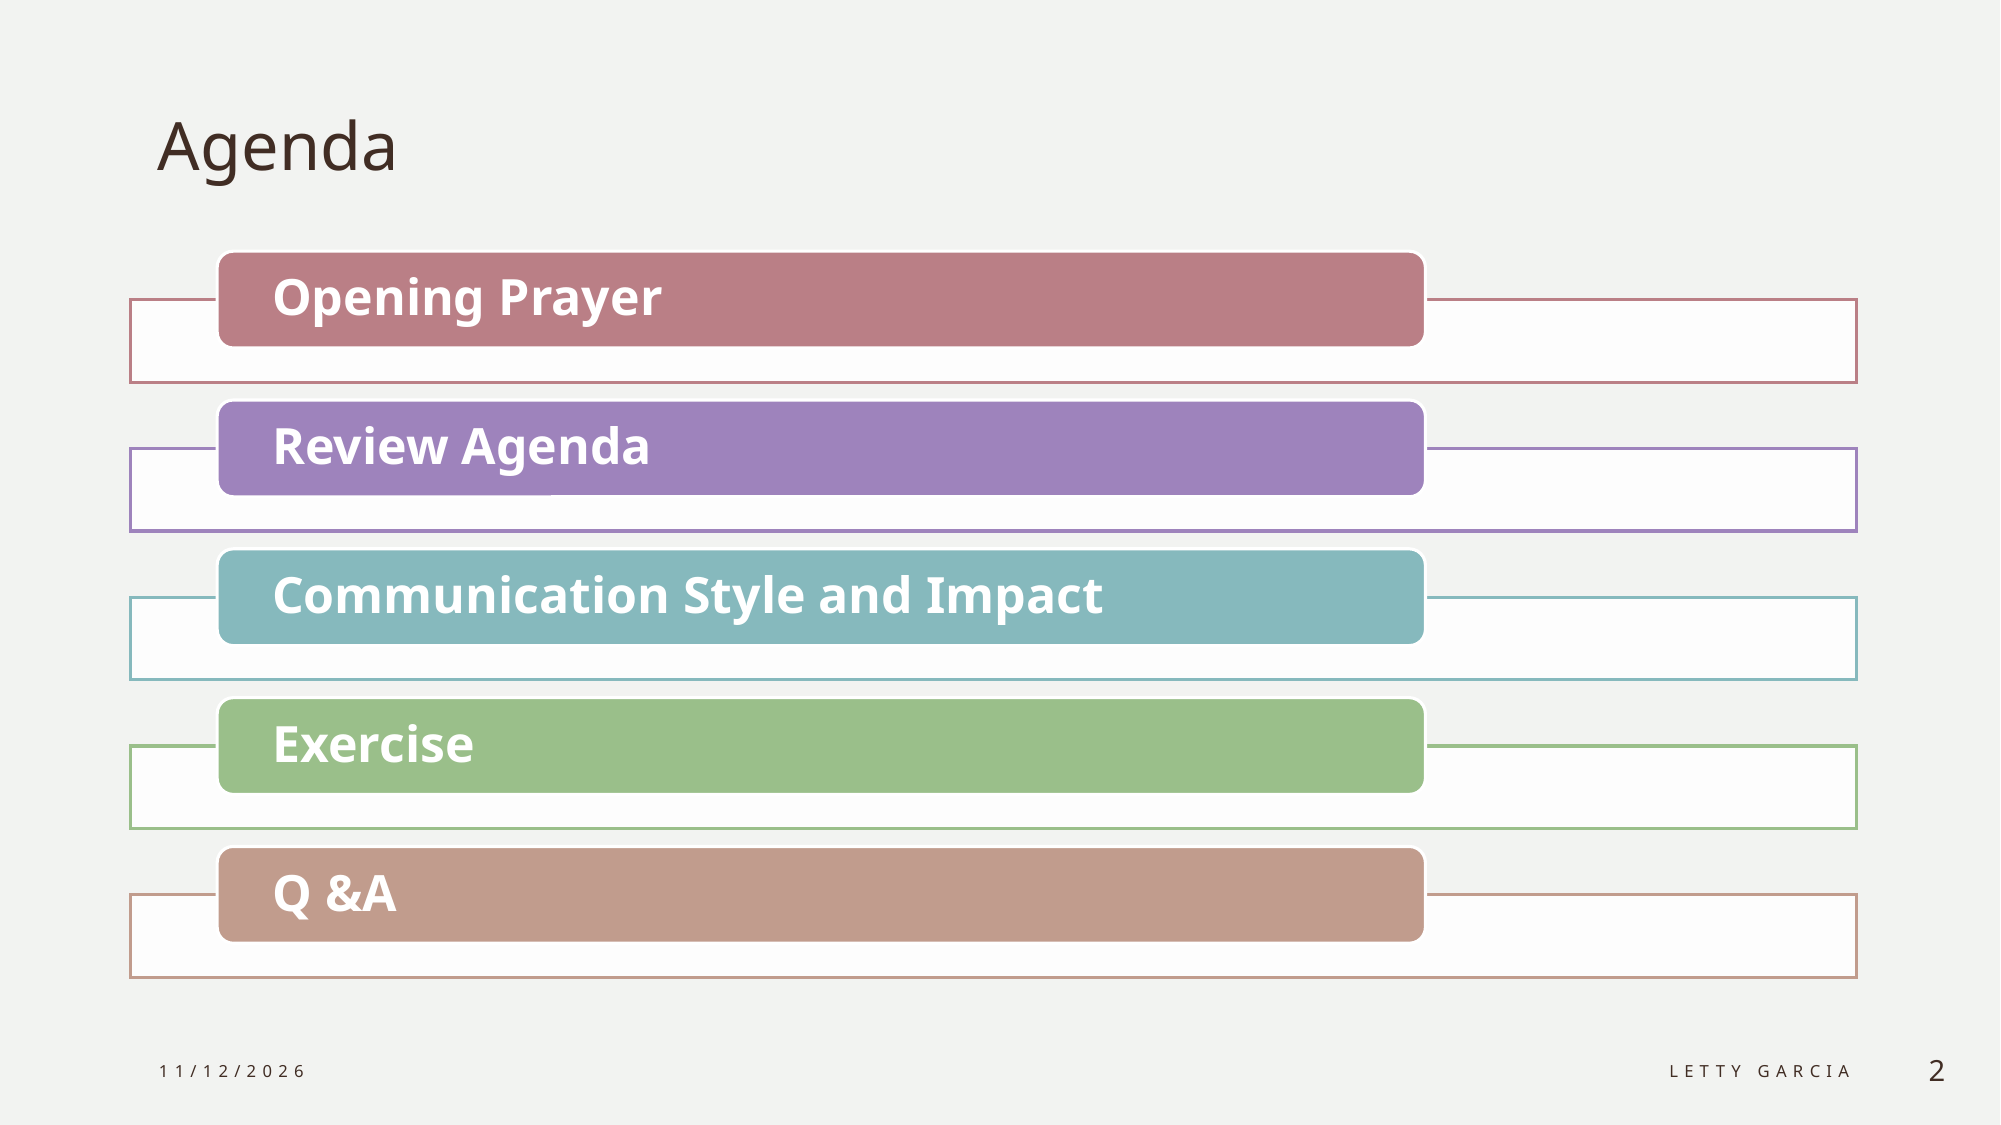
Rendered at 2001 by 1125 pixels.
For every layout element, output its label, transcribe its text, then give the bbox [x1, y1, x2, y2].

footer Letty Garcia [1170, 1042, 1875, 1103]
title Agenda [142, 96, 1858, 200]
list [130, 233, 1858, 995]
slide_number 2 [1875, 1042, 1961, 1103]
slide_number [143, 1042, 594, 1103]
